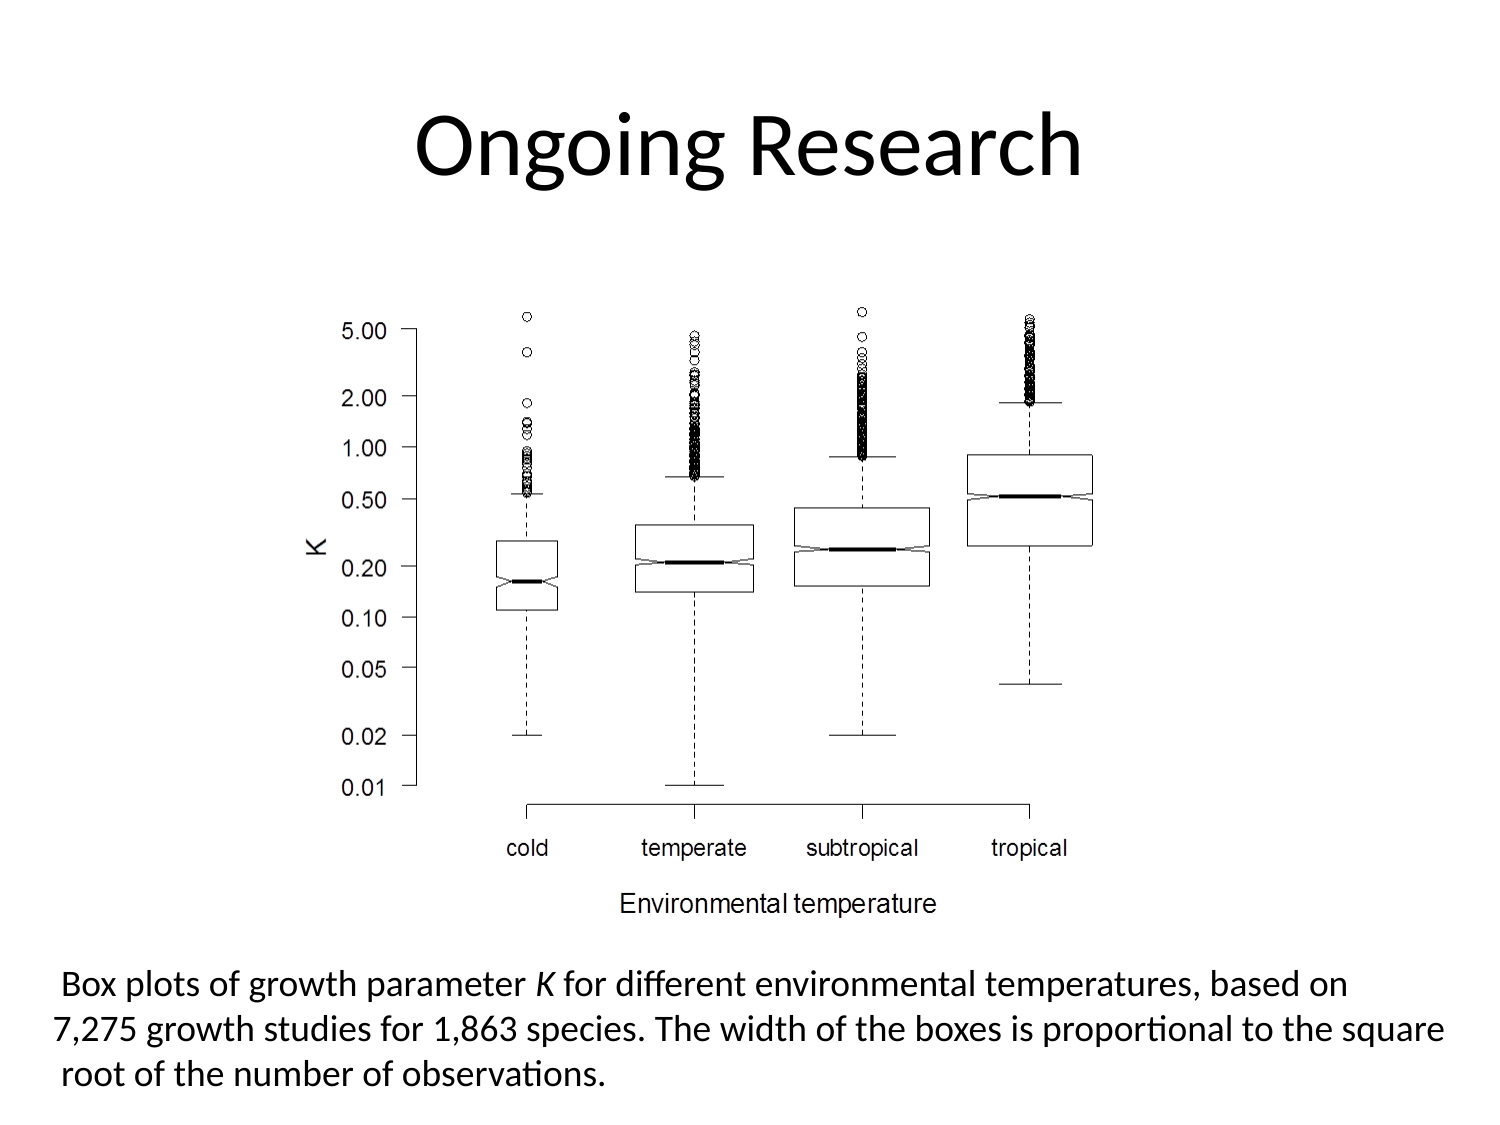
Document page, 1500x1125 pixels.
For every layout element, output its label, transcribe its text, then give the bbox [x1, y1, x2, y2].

title Ongoing Research [75, 45, 1425, 233]
text_box Box plots of growth parameter K for different environmental temperatures, based on 7,275 growth studies for 1,863 species. The width of the boxes is proportional to the square root of the number of observations. [37, 951, 1463, 1102]
picture [299, 177, 1201, 949]
